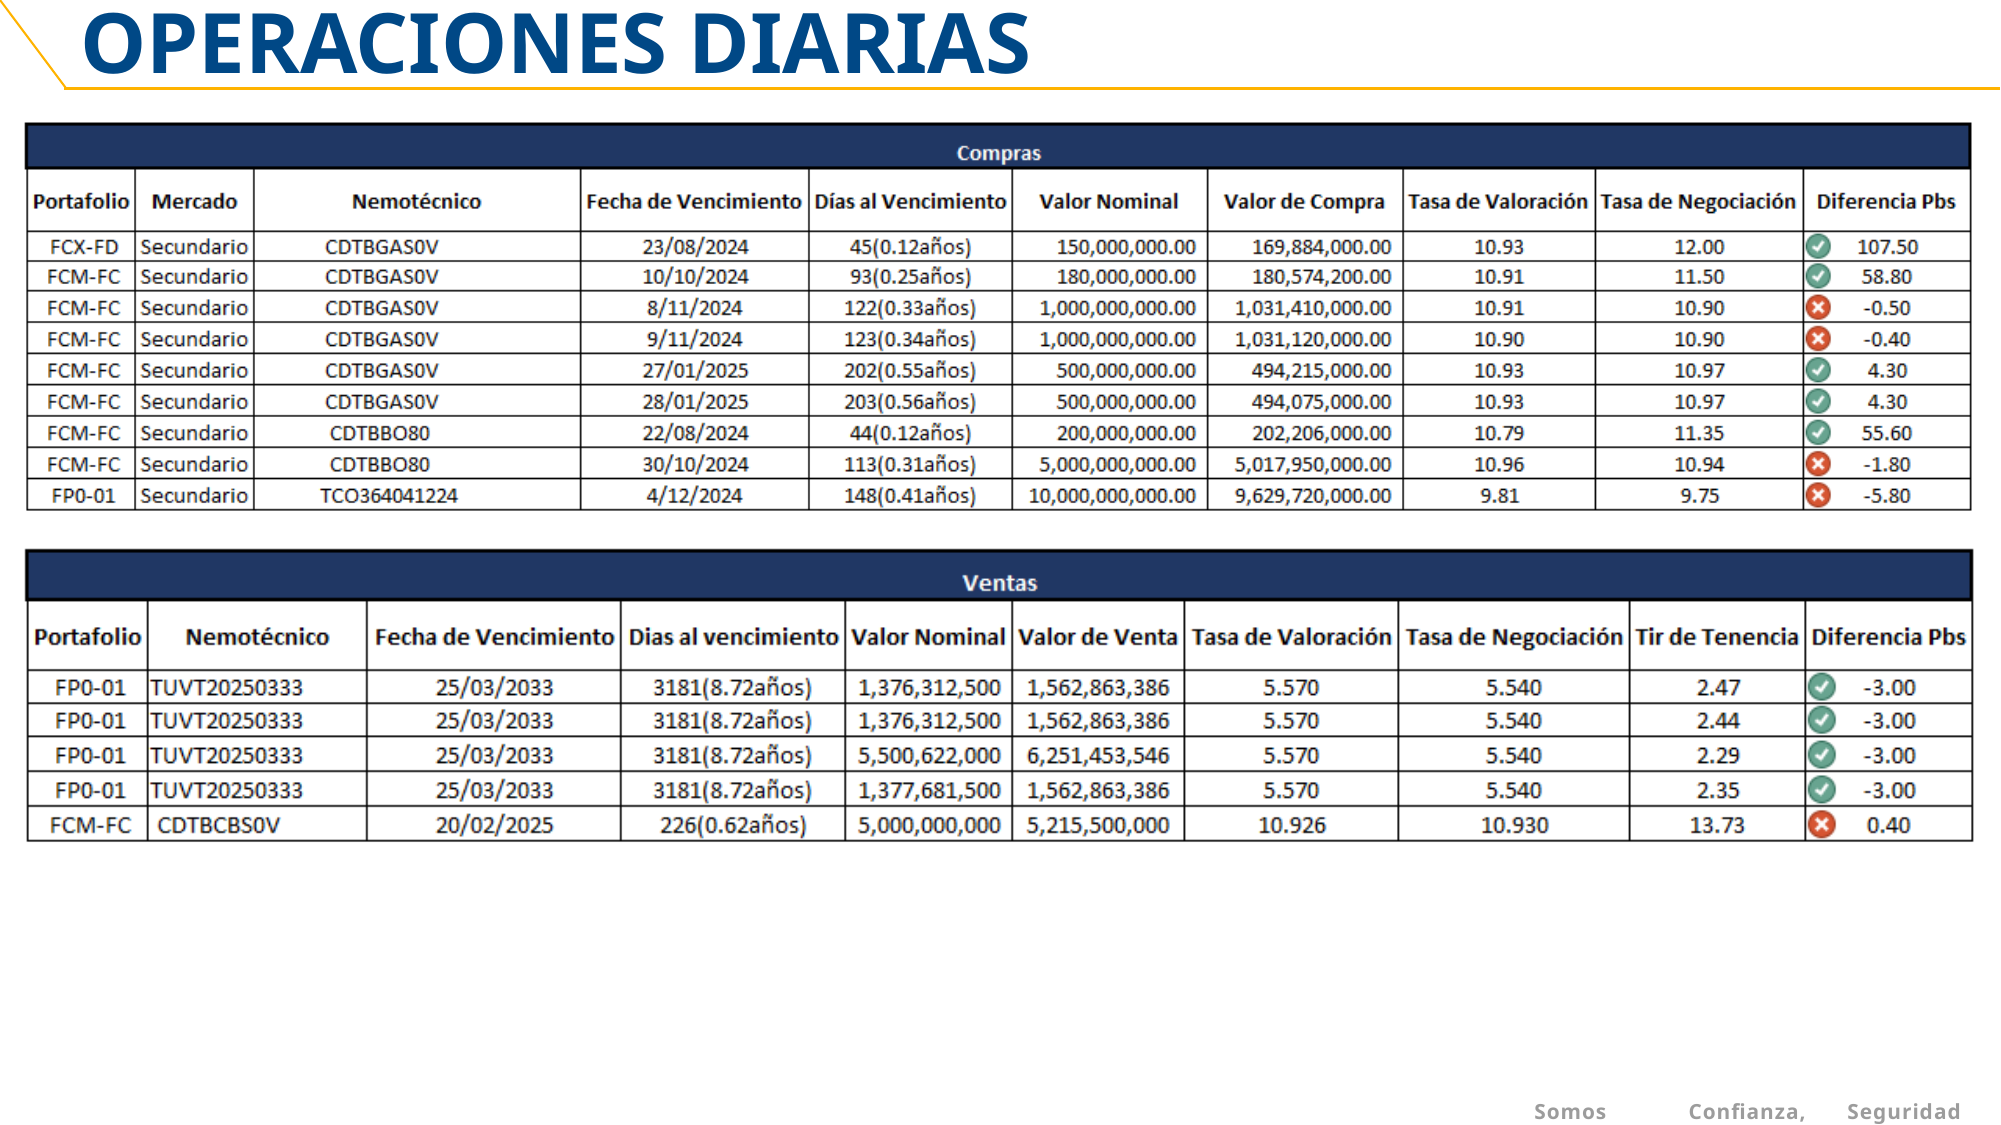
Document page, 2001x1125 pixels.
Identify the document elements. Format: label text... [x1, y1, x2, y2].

picture [22, 539, 1977, 849]
picture [22, 115, 1978, 514]
text_box Somos Confianza, Seguridad y Transparencia. [1506, 1077, 2000, 1125]
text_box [0, 0, 2000, 89]
